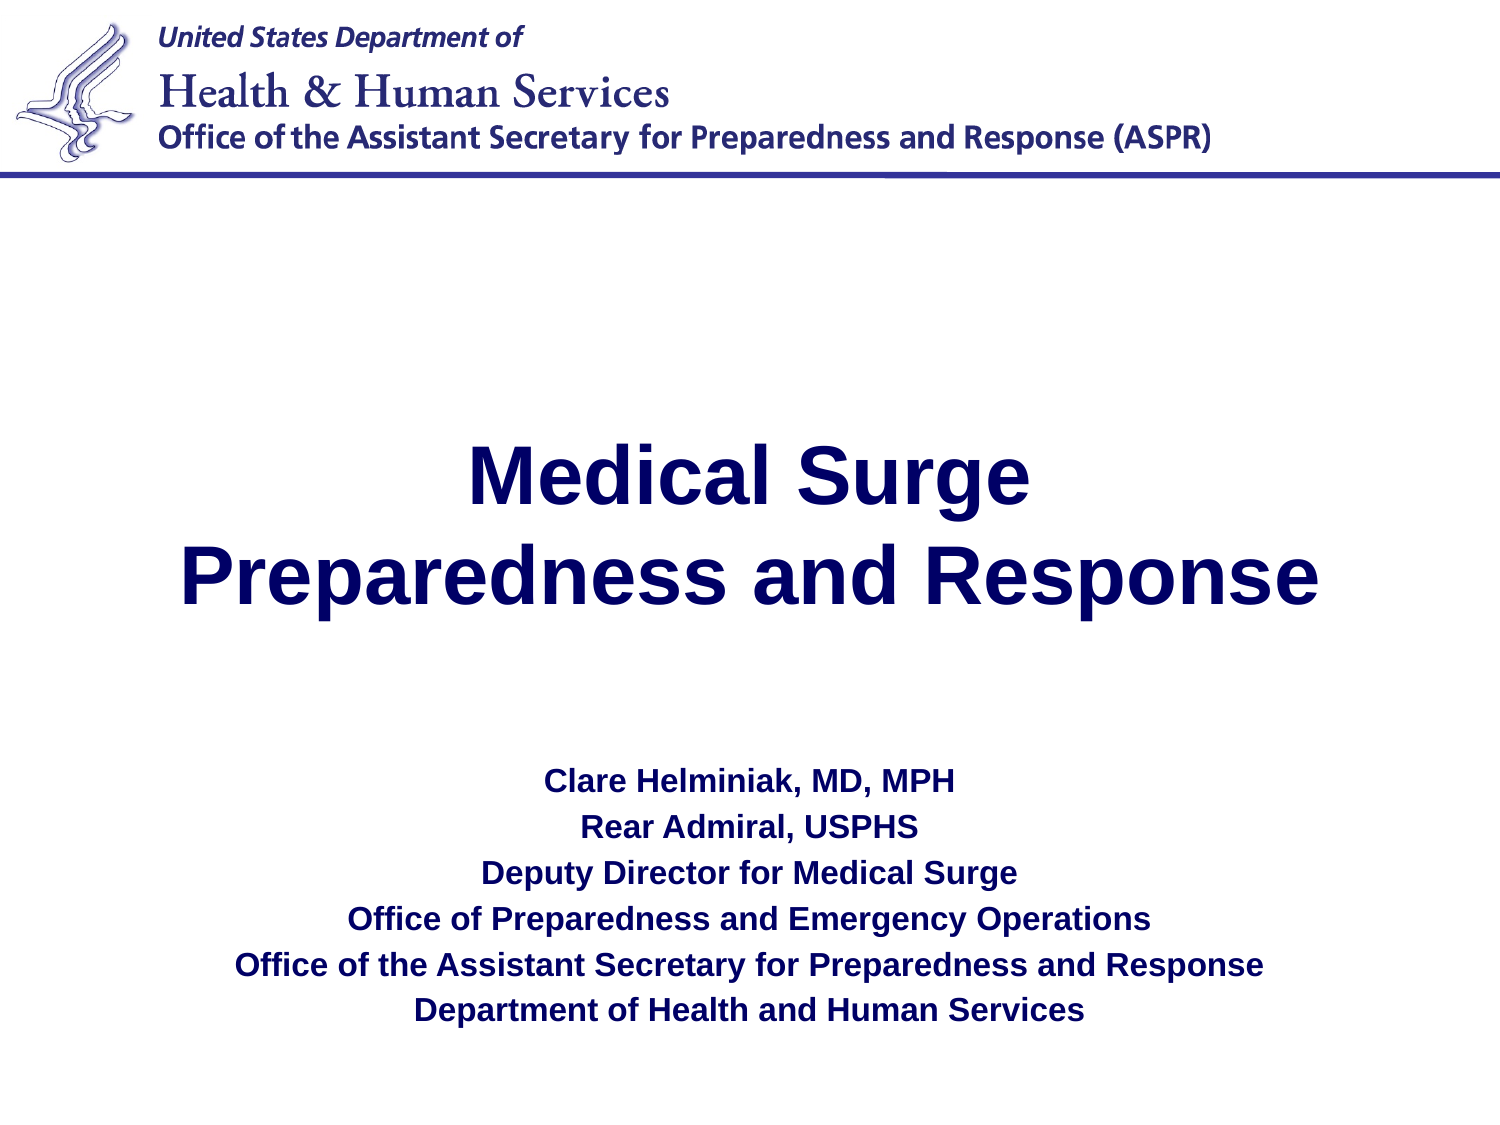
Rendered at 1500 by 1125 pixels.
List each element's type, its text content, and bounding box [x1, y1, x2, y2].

picture [1, 15, 152, 171]
picture [159, 25, 1210, 155]
subtitle Clare Helminiak, MD, MPH Rear Admiral, USPHS Deputy Director for Medical Surge Office of Preparedness and Emergency Operations Office of the Assistant Secretary for Preparedness and Response Department of Health and Human Services [0, 745, 1500, 1034]
title Medical Surge Preparedness and Response [0, 400, 1500, 642]
